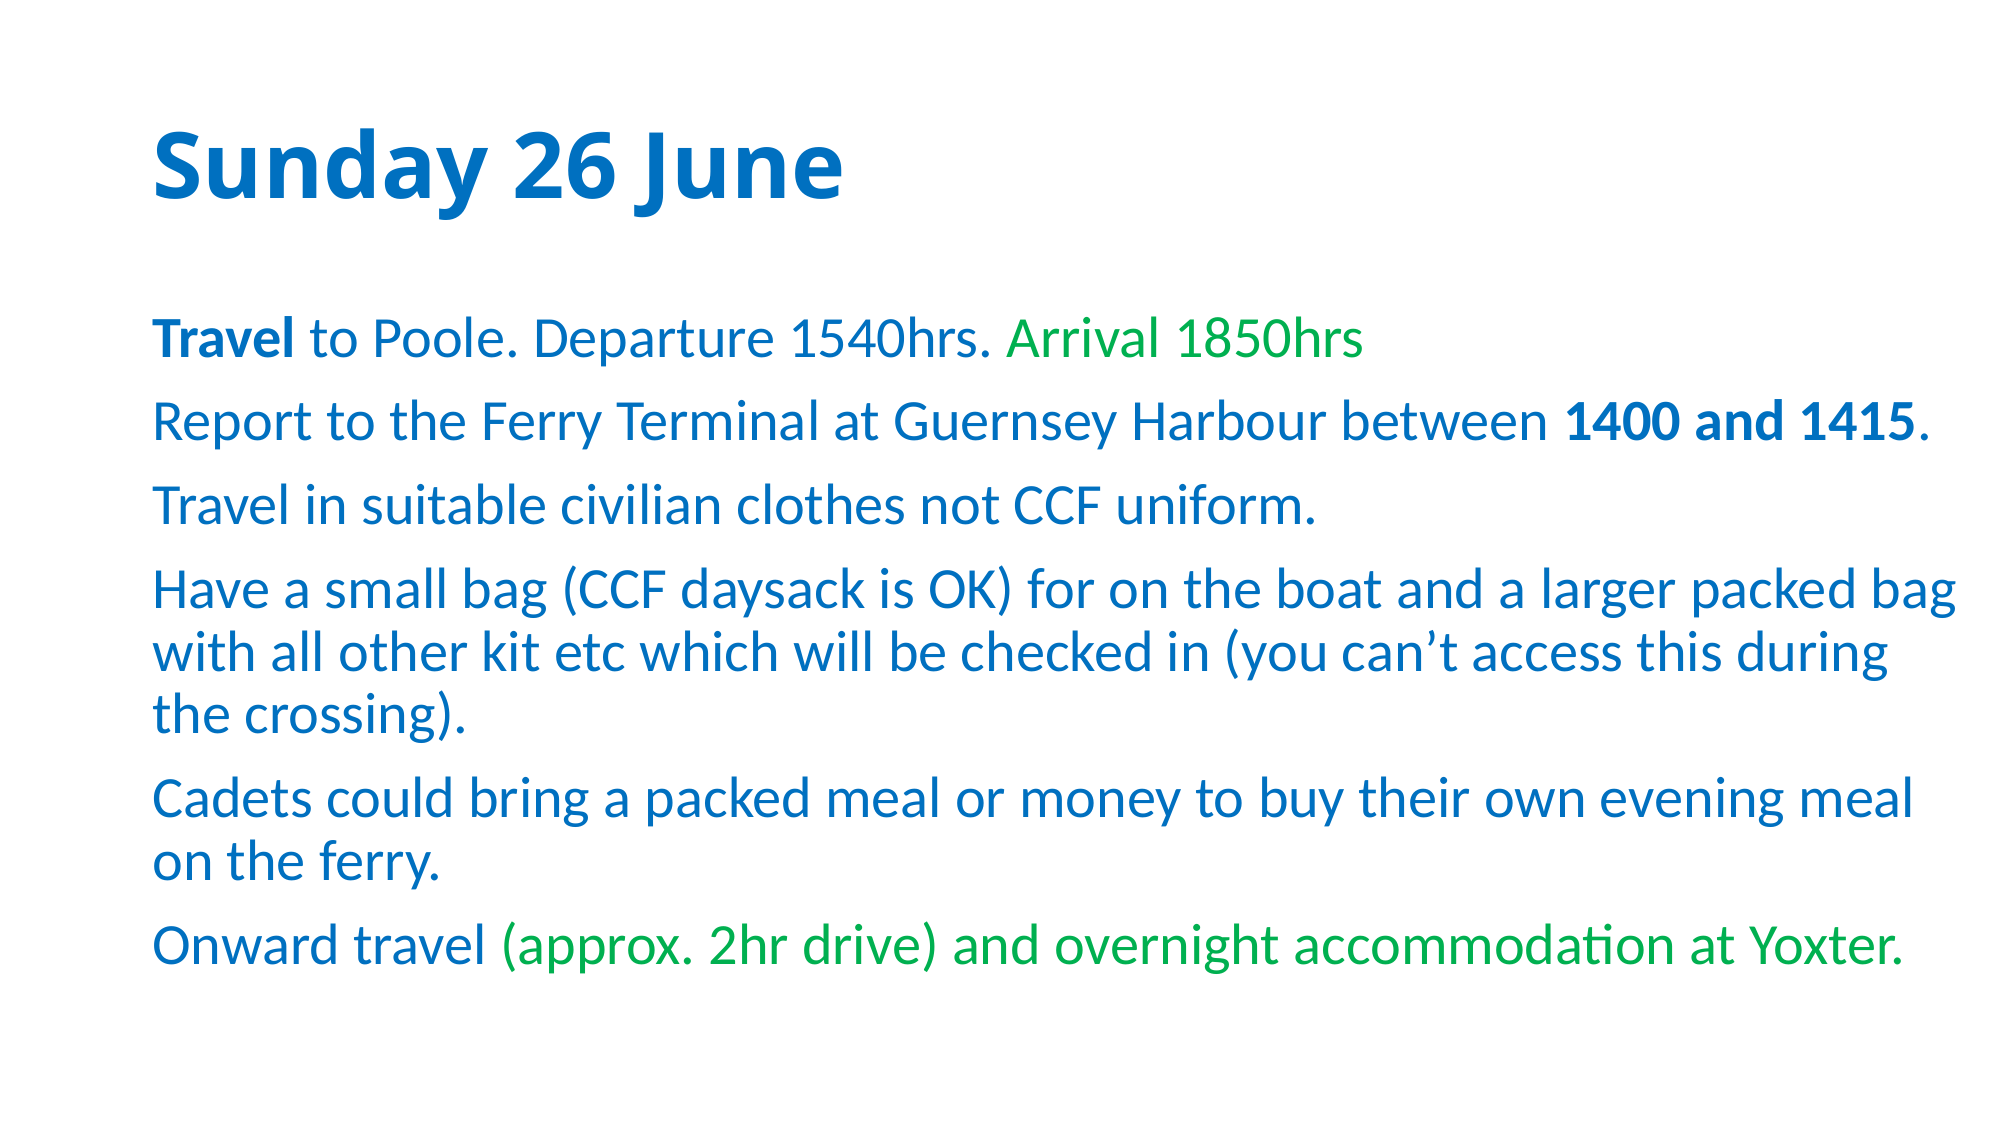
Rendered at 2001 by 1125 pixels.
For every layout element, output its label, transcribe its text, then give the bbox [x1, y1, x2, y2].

list Travel to Poole. Departure 1540hrs. Arrival 1850hrs Report to the Ferry Terminal at Guernsey Harbour between 1400 and 1415. Travel in suitable civilian clothes not CCF uniform. Have a small bag (CCF daysack is OK) for on the boat and a larger packed bag with all other kit etc which will be checked in (you can’t access this during the crossing). Cadets could bring a packed meal or money to buy their own evening meal on the ferry. Onward travel (approx. 2hr drive) and overnight accommodation at Yoxter. [137, 299, 1978, 1046]
title Sunday 26 June [137, 59, 1863, 278]
